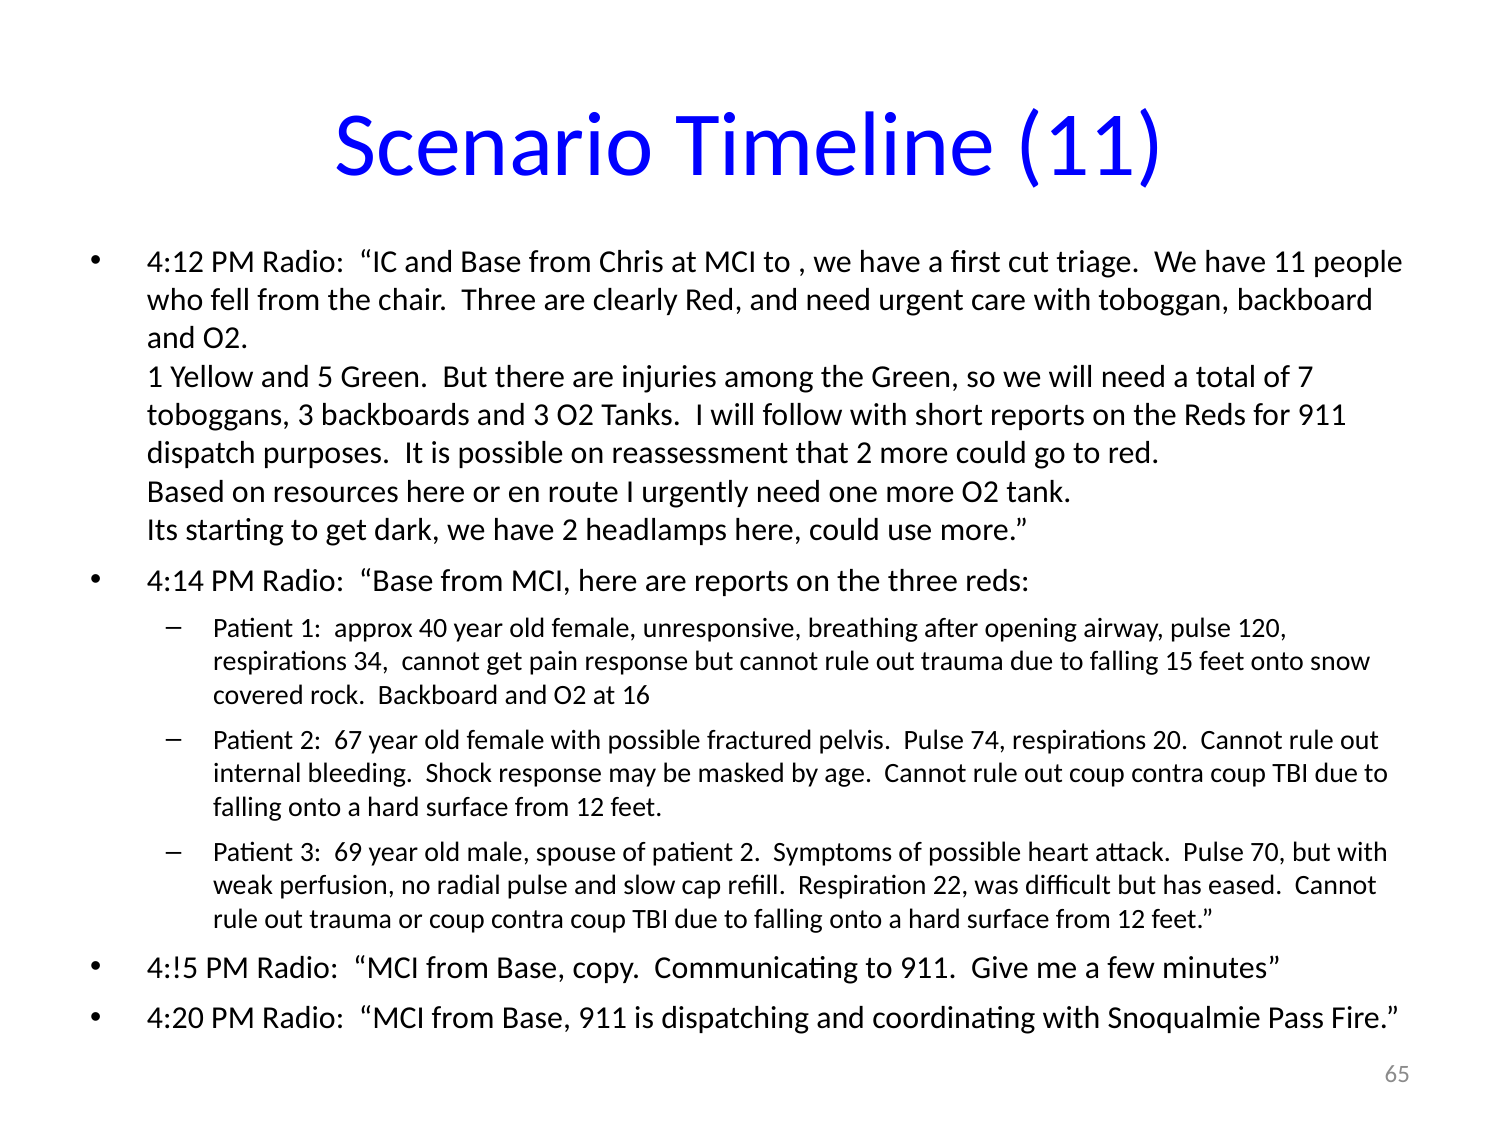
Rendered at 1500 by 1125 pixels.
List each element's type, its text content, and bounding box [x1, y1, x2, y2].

slide_number 65 [1074, 1042, 1425, 1103]
title Scenario Timeline (11) [75, 45, 1425, 232]
list 4:12 PM Radio: “IC and Base from Chris at MCI to , we have a first cut triage. We have 11 people who fell from the chair. Three are clearly Red, and need urgent care with toboggan, backboard and O2. 1 Yellow and 5 Green. But there are injuries among the Green, so we will need a total of 7 toboggans, 3 backboards and 3 O2 Tanks. I will follow with short reports on the Reds for 911 dispatch purposes. It is possible on reassessment that 2 more could go to red. Based on resources here or en route I urgently need one more O2 tank. Its starting to get dark, we have 2 headlamps here, could use more.” 4:14 PM Radio: “Base from MCI, here are reports on the three reds: Patient 1: approx 40 year old female, unresponsive, breathing after opening airway, pulse 120, respirations 34, cannot get pain response but cannot rule out trauma due to falling 15 feet onto snow covered rock. Backboard and O2 at 16 Patient 2: 67 year old female with possible fractured pelvis. Pulse 74, respirations 20. Cannot rule out internal bleeding. Shock response may be masked by age. Cannot rule out coup contra coup TBI due to falling onto a hard surface from 12 feet. Patient 3: 69 year old male, spouse of patient 2. Symptoms of possible heart attack. Pulse 70, but with weak perfusion, no radial pulse and slow cap refill. Respiration 22, was difficult but has eased. Cannot rule out trauma or coup contra coup TBI due to falling onto a hard surface from 12 feet.” 4:!5 PM Radio: “MCI from Base, copy. Communicating to 911. Give me a few minutes” 4:20 PM Radio: “MCI from Base, 911 is dispatching and coordinating with Snoqualmie Pass Fire.” [75, 232, 1425, 1059]
